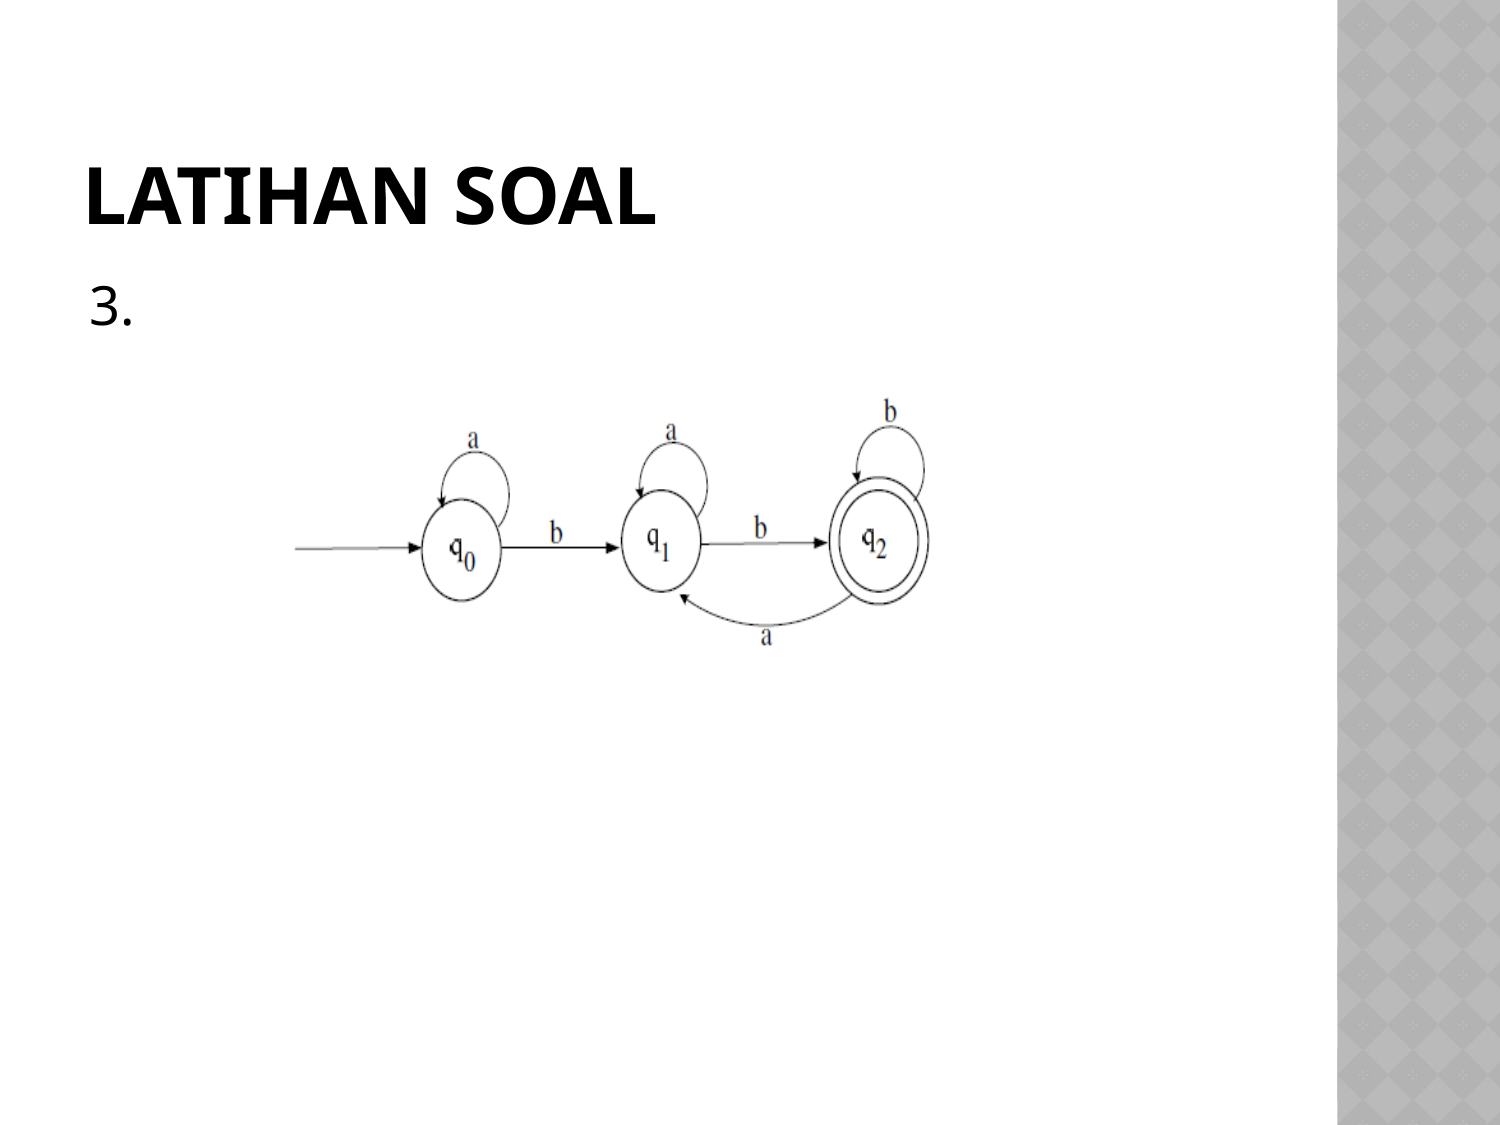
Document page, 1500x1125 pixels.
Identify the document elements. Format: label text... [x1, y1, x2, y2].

picture [249, 362, 1251, 701]
list 3. [75, 264, 1263, 1059]
title Latihan soal [75, 52, 1263, 240]
